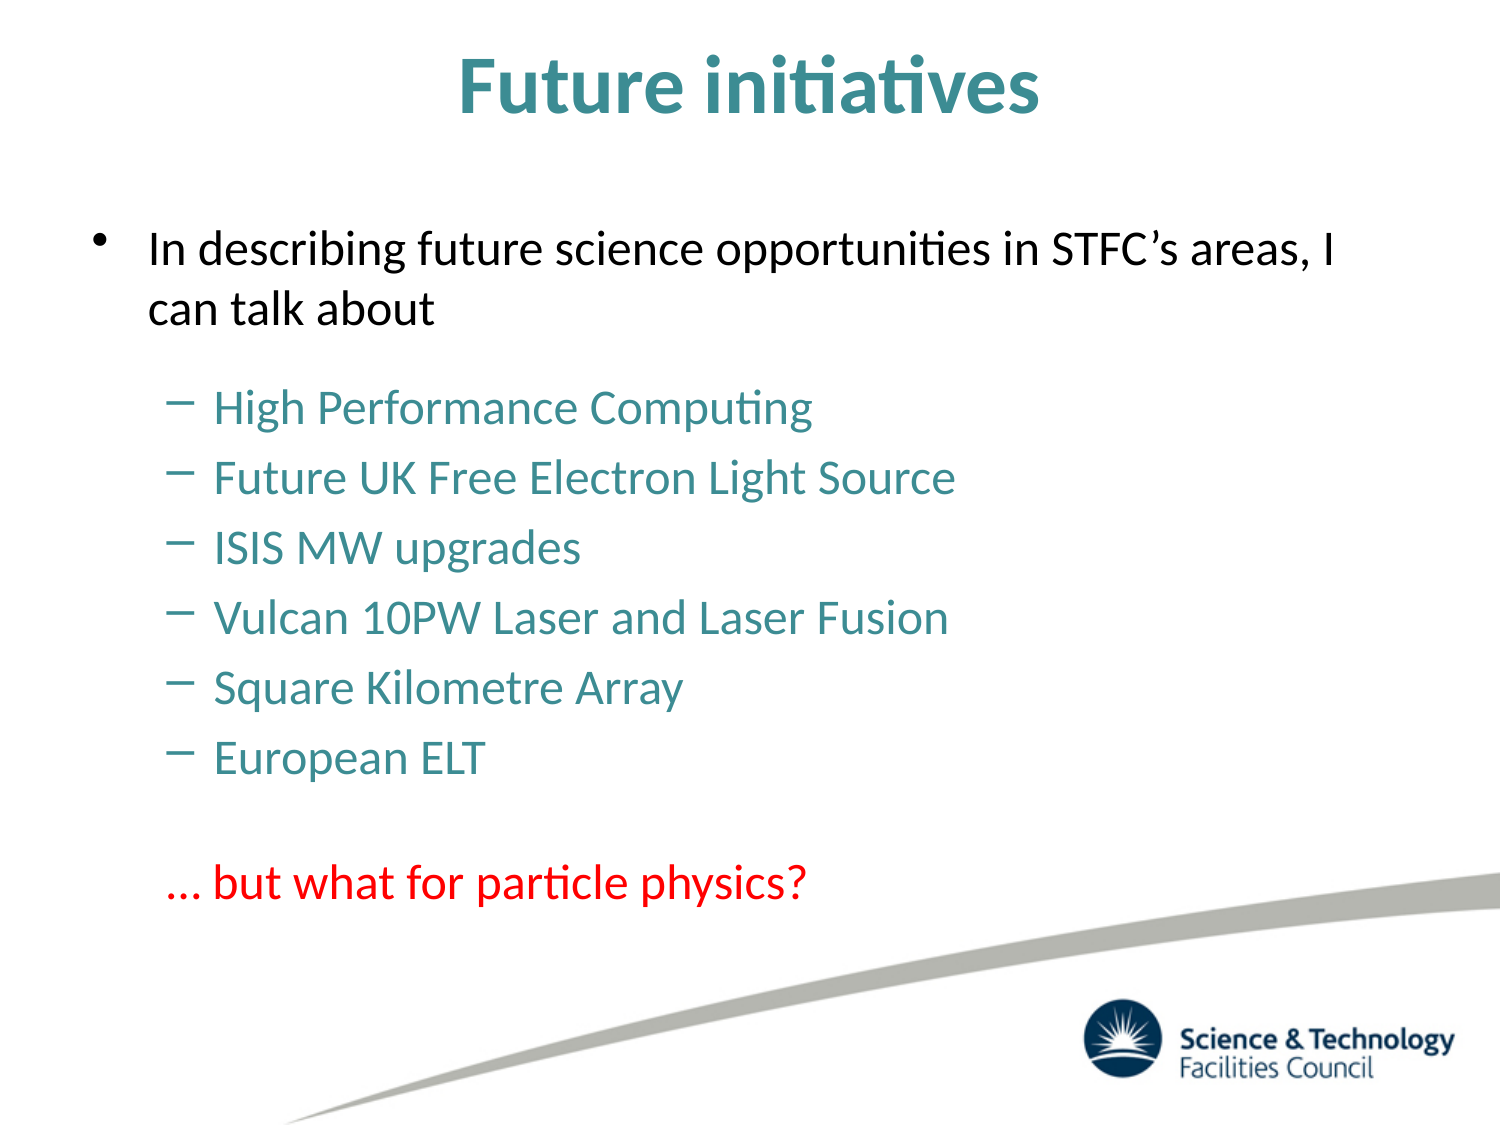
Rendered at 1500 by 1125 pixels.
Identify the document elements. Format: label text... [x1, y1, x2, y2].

picture [0, 868, 1500, 1125]
title Future initiatives [0, 0, 1500, 162]
list In describing future science opportunities in STFC’s areas, I can talk about High Performance Computing Future UK Free Electron Light Source ISIS MW upgrades Vulcan 10PW Laser and Laser Fusion Square Kilometre Array European ELT … but what for particle physics? [76, 207, 1389, 1012]
